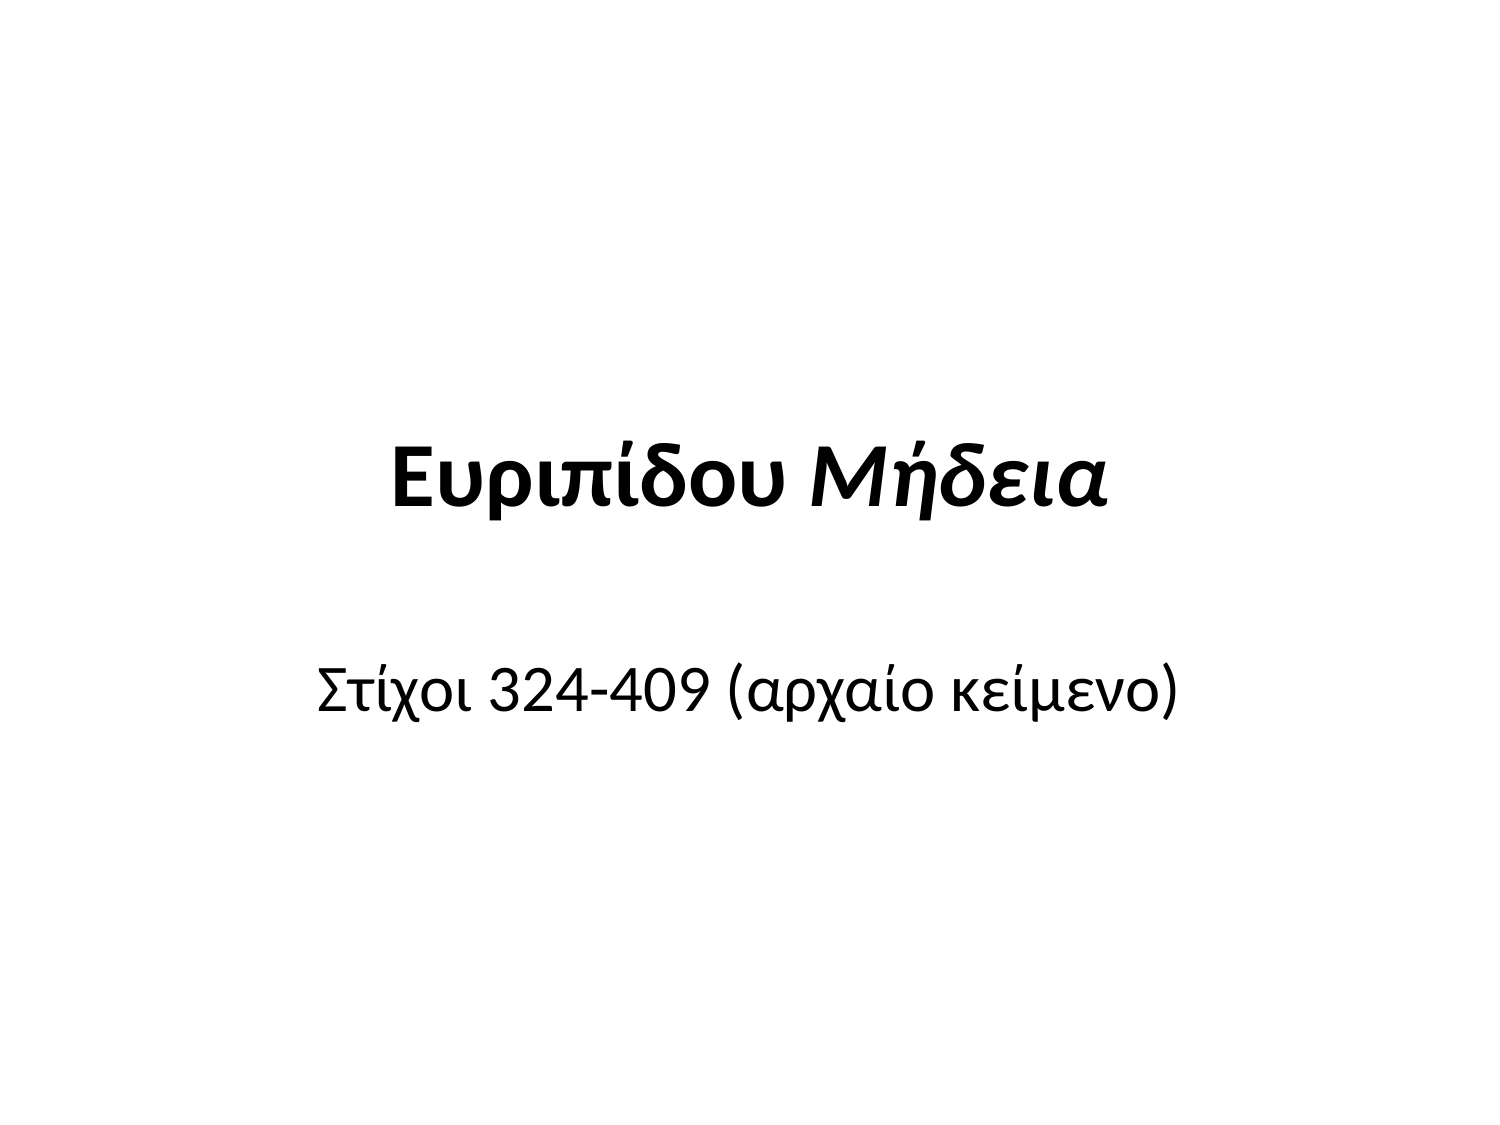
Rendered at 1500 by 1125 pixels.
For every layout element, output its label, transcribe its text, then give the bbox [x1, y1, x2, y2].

title Ευριπίδου Μήδεια [112, 349, 1388, 591]
subtitle Στίχοι 324-409 (αρχαίο κείμενο) [112, 637, 1388, 925]
